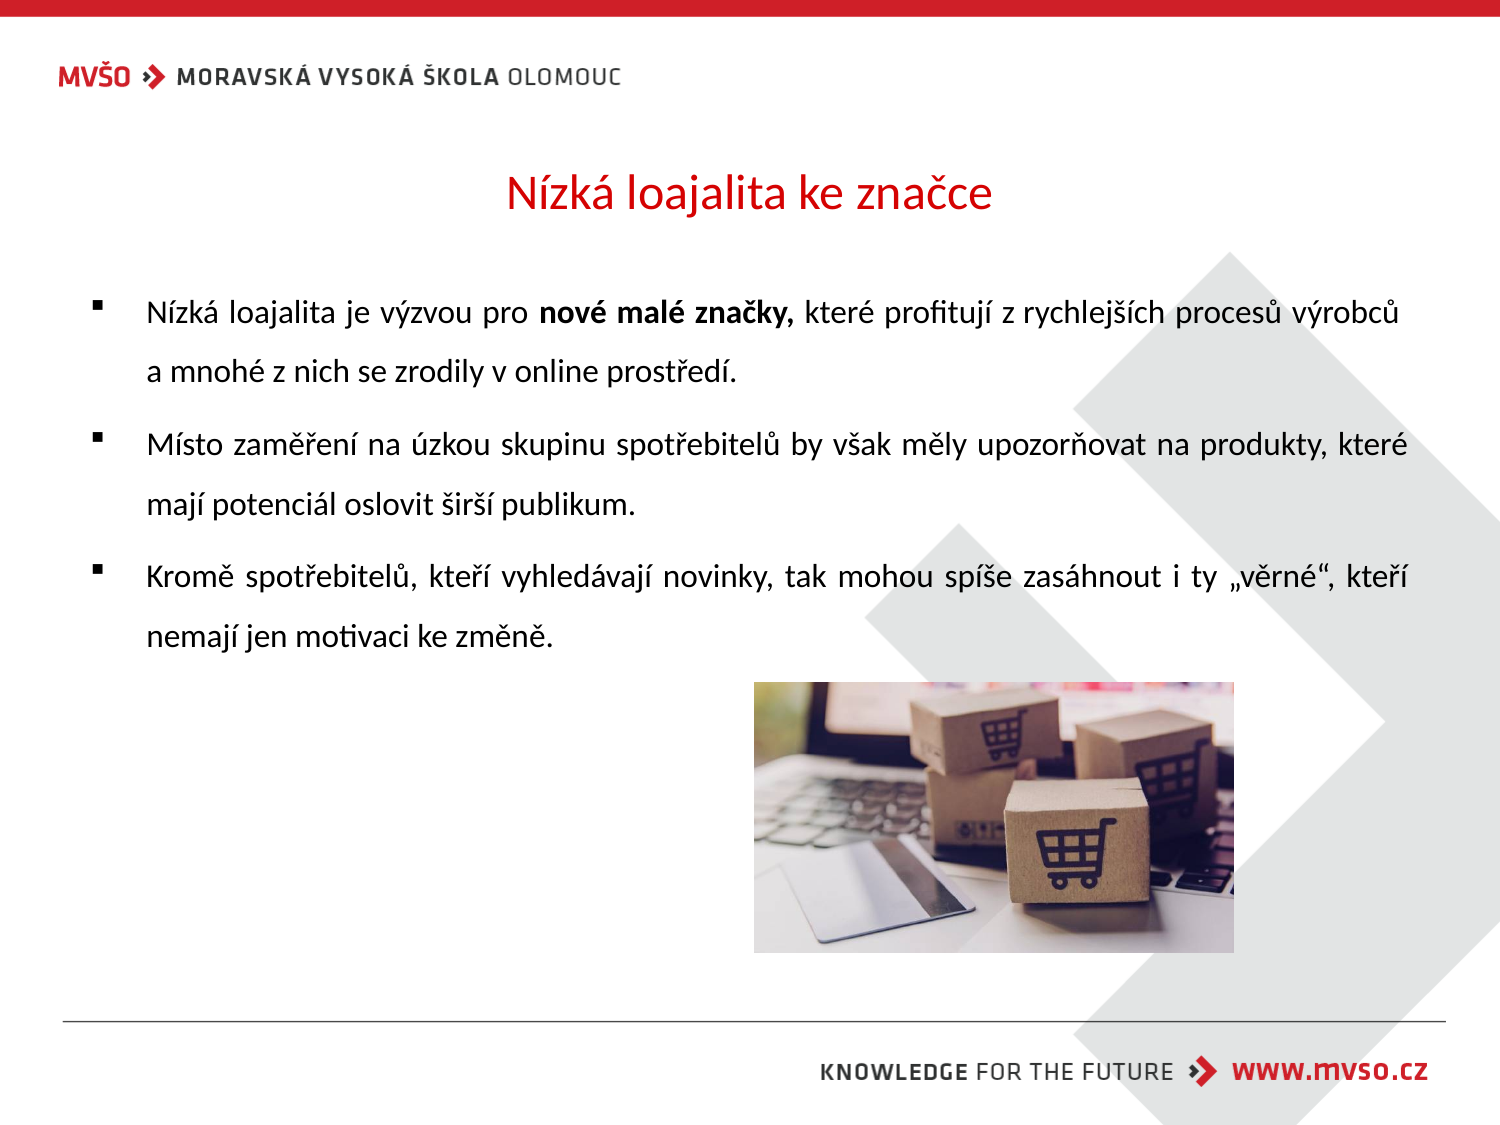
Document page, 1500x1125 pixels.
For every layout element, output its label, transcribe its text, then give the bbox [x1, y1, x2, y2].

picture [0, 0, 1500, 1125]
title Nízká loajalita ke značce [75, 129, 1425, 250]
list Nízká loajalita je výzvou pro nové malé značky, které profitují z rychlejších procesů výrobců a mnohé z nich se zrodily v online prostředí. Místo zaměření na úzkou skupinu spotřebitelů by však měly upozorňovat na produkty, které mají potenciál oslovit širší publikum. Kromě spotřebitelů, kteří vyhledávají novinky, tak mohou spíše zasáhnout i ty „věrné“, kteří nemají jen motivaci ke změně. [75, 262, 1425, 1005]
